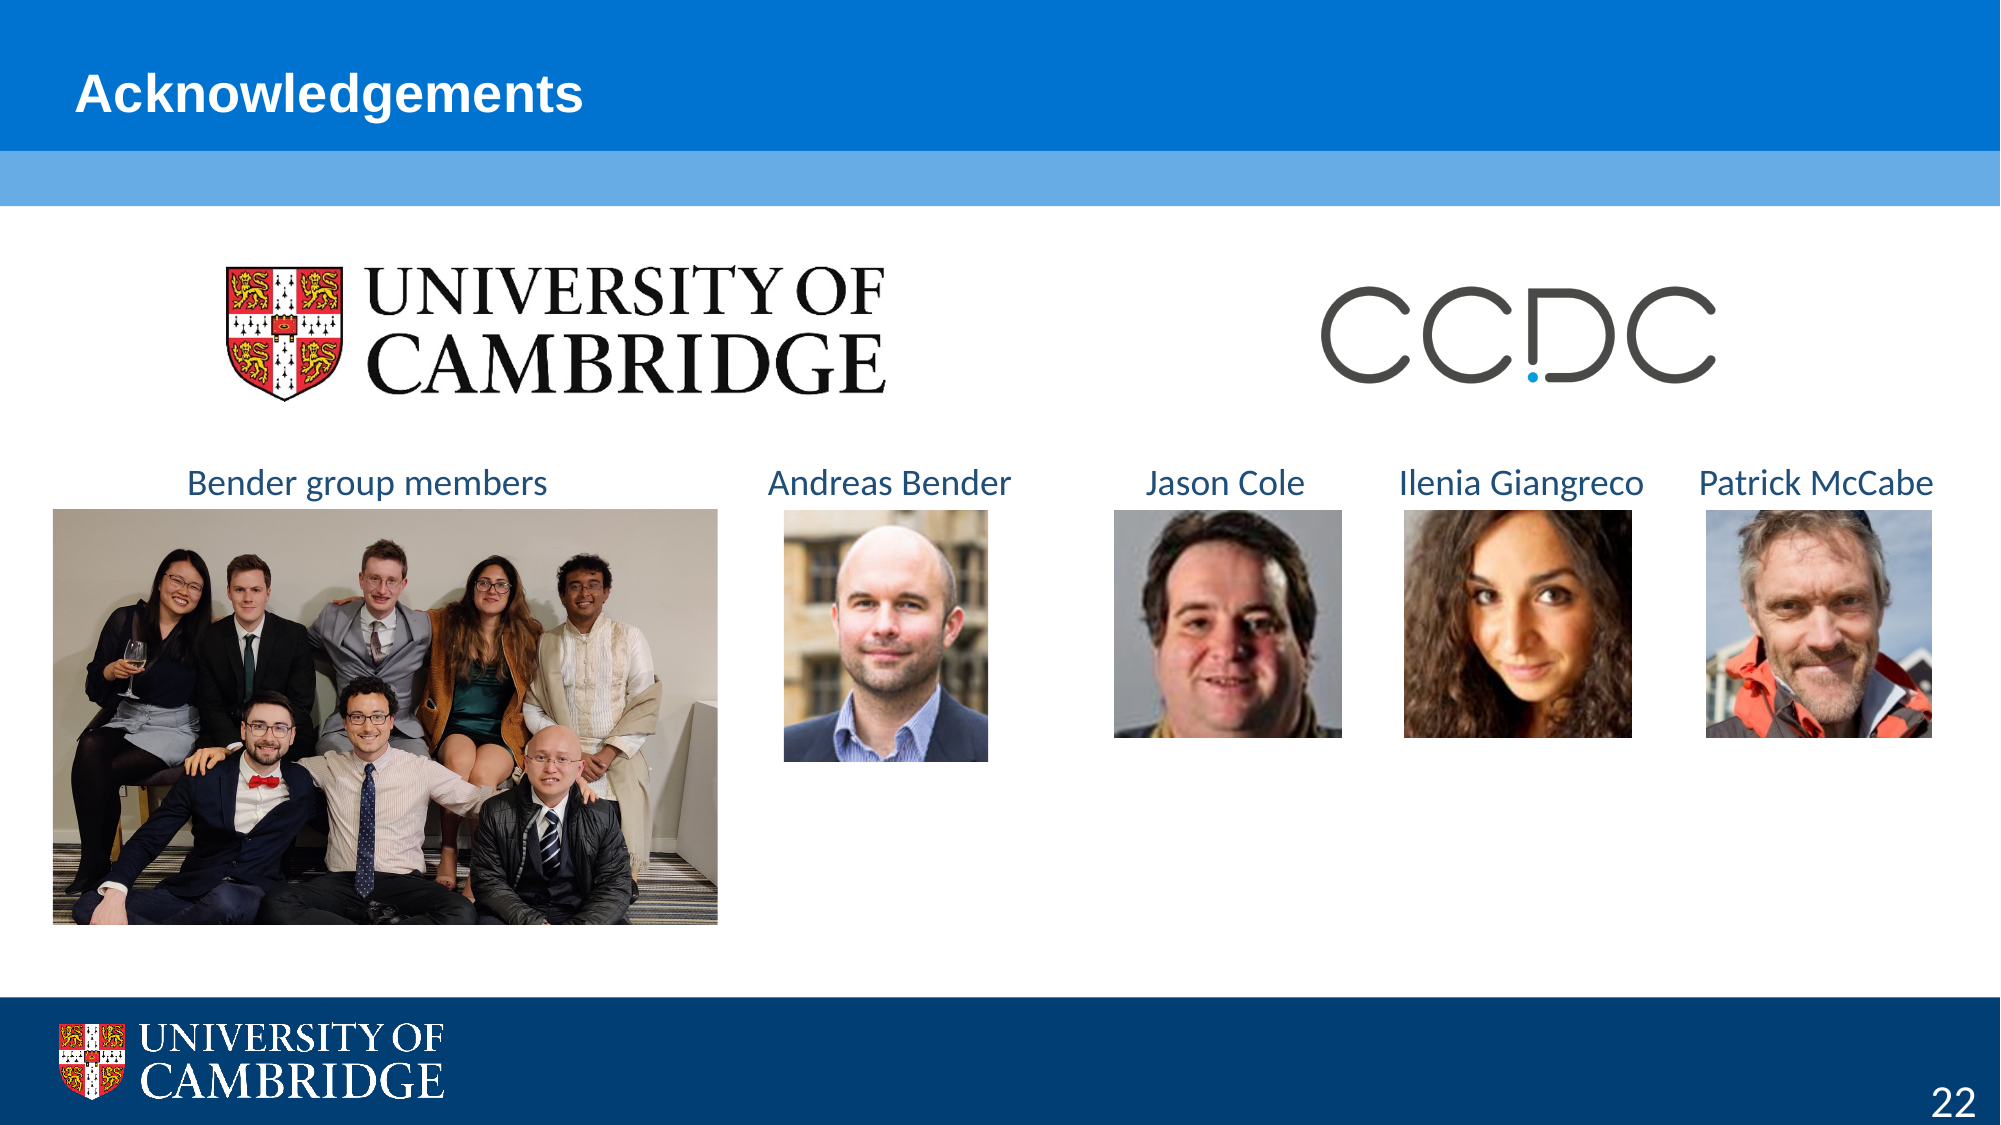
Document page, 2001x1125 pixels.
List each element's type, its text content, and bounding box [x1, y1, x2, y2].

picture [1291, 255, 1742, 413]
text_box Bender group members [172, 449, 622, 509]
picture [1706, 510, 1932, 738]
text_box Andreas Bender [752, 449, 1034, 510]
picture [59, 1022, 444, 1100]
list Acknowledgements [59, 58, 1916, 152]
text_box Patrick McCabe [1683, 449, 1973, 510]
picture [52, 509, 718, 925]
text_box Jason Cole [1130, 449, 1324, 510]
picture [213, 250, 898, 417]
picture [1403, 510, 1632, 738]
text_box 22 [1915, 1064, 2000, 1125]
text_box Ilenia Giangreco [1383, 449, 1665, 510]
picture [783, 510, 989, 762]
picture [1114, 510, 1342, 738]
